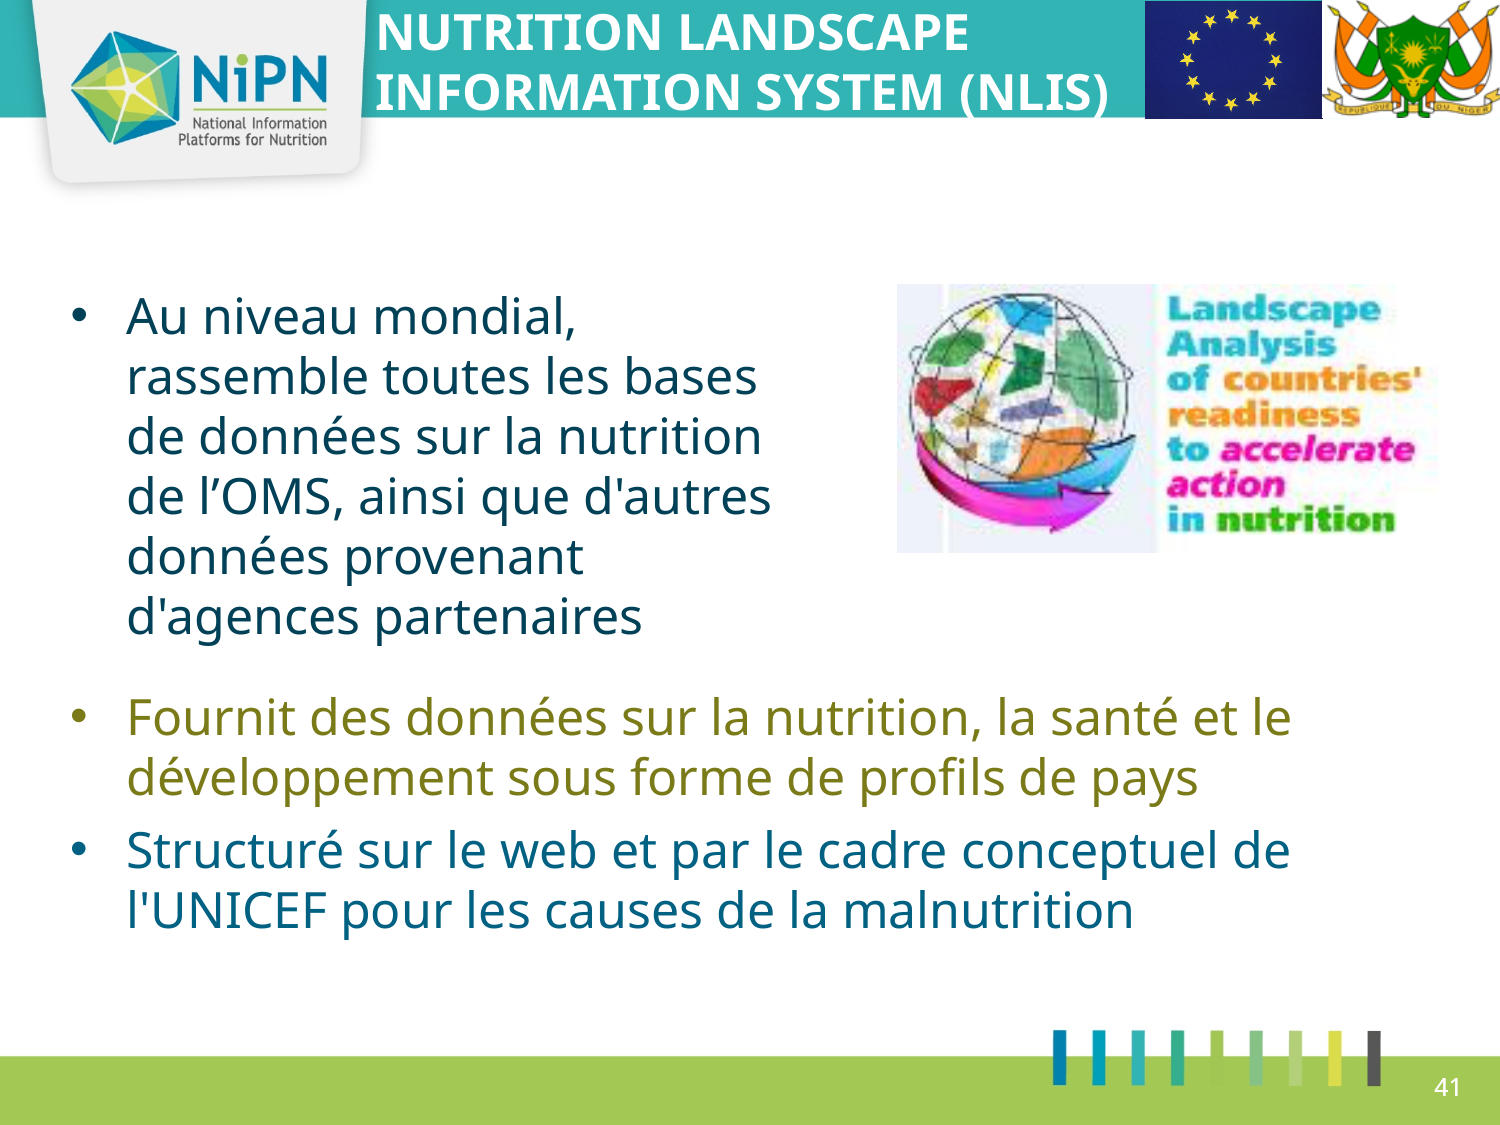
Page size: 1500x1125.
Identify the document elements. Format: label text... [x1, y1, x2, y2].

list Au niveau mondial, rassemble toutes les bases de données sur la nutrition de l’OMS, ainsi que d'autres données provenant d'agences partenaires [55, 276, 835, 678]
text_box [1145, 0, 1500, 119]
text_box 41 [1375, 1058, 1478, 1119]
picture [0, 0, 1500, 1125]
text_box Nutrition Landscape Information System (NLIS) [360, 0, 1146, 128]
text_box Fournit des données sur la nutrition, la santé et le développement sous forme de profils de pays Structuré sur le web et par le cadre conceptuel de l'UNICEF pour les causes de la malnutrition [55, 678, 1381, 946]
